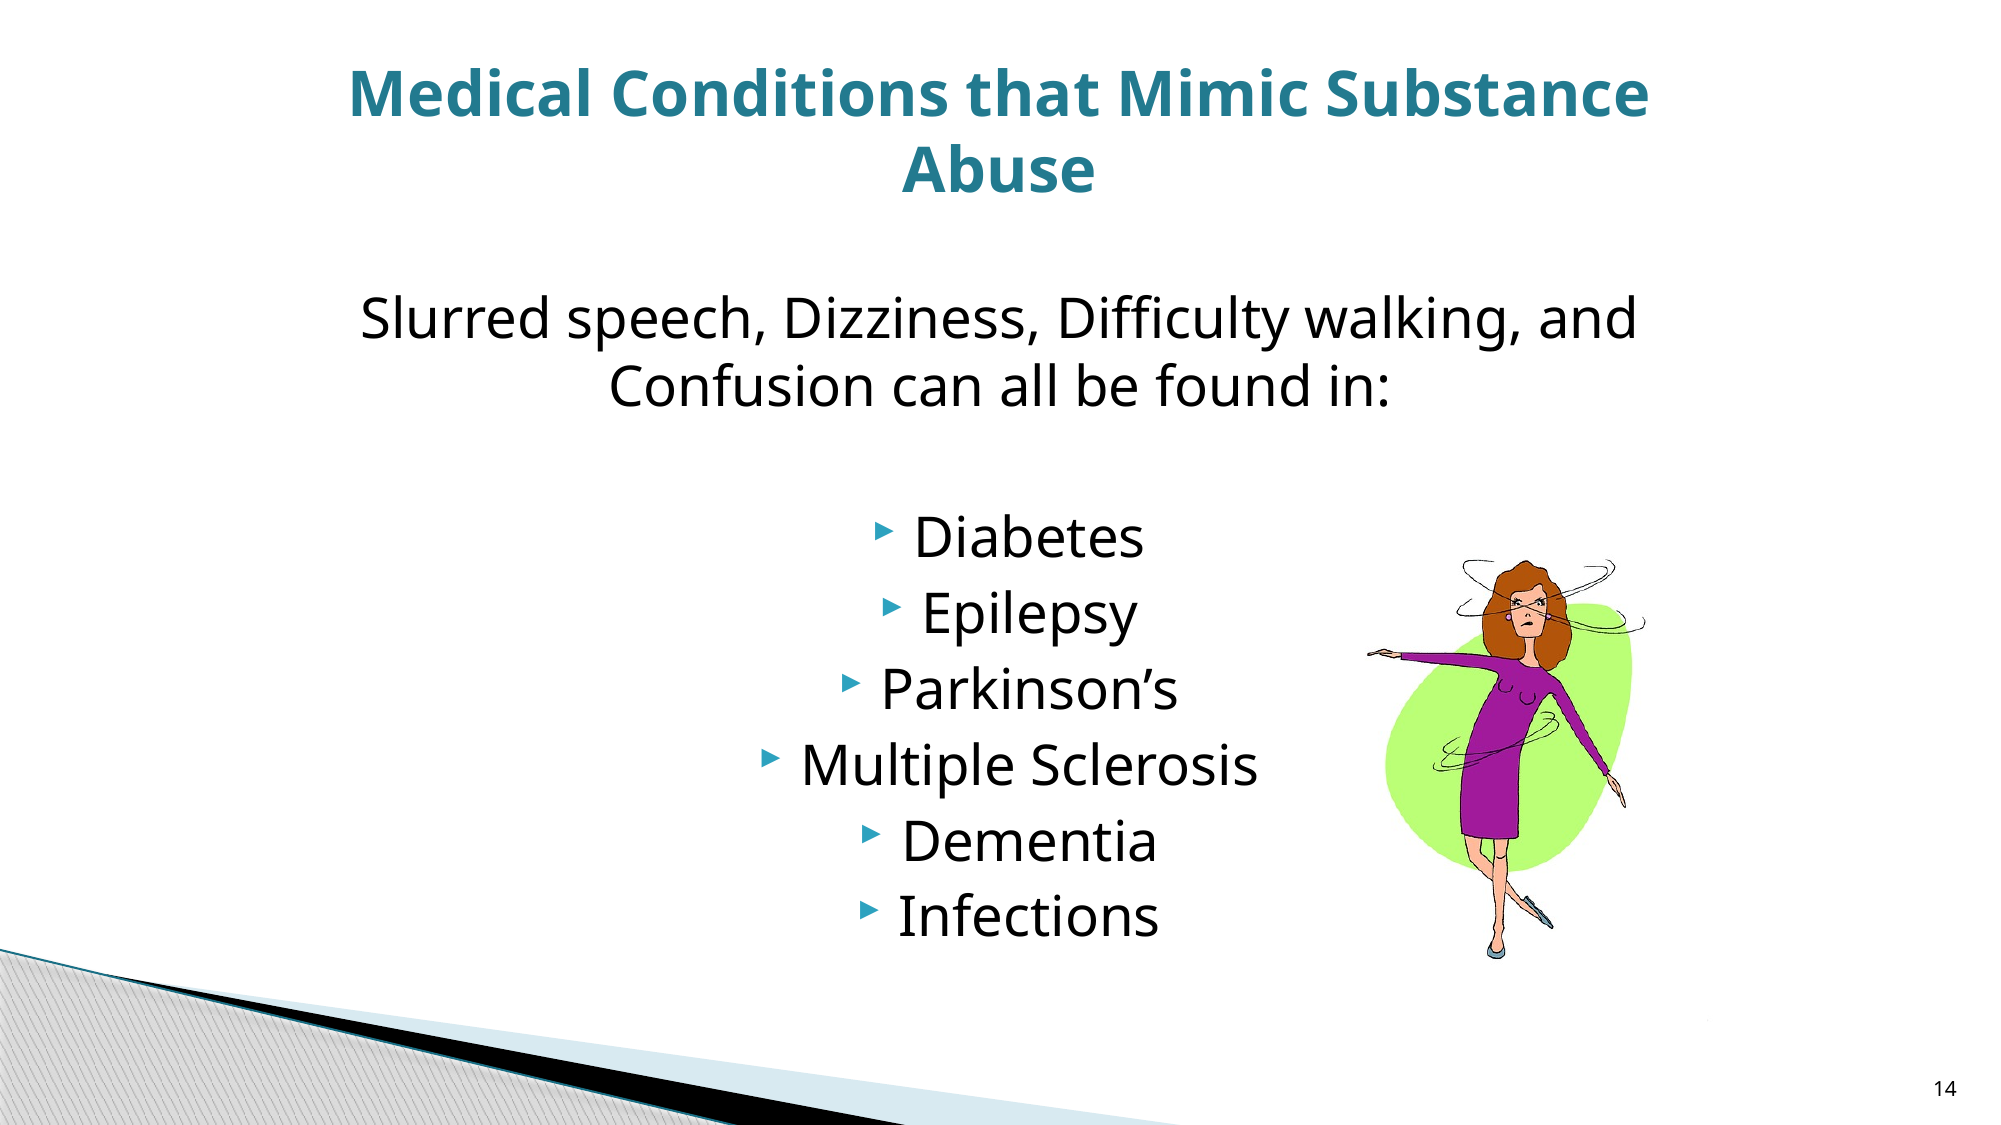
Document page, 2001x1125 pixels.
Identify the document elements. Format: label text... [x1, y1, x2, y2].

picture [1299, 418, 1713, 1057]
title Medical Conditions that Mimic Substance Abuse [324, 45, 1675, 213]
list Slurred speech, Dizziness, Difficulty walking, and Confusion can all be found in: Diabetes Epilepsy Parkinson’s Multiple Sclerosis Dementia Infections [324, 275, 1675, 986]
slide_number 14 [1891, 1051, 1972, 1112]
